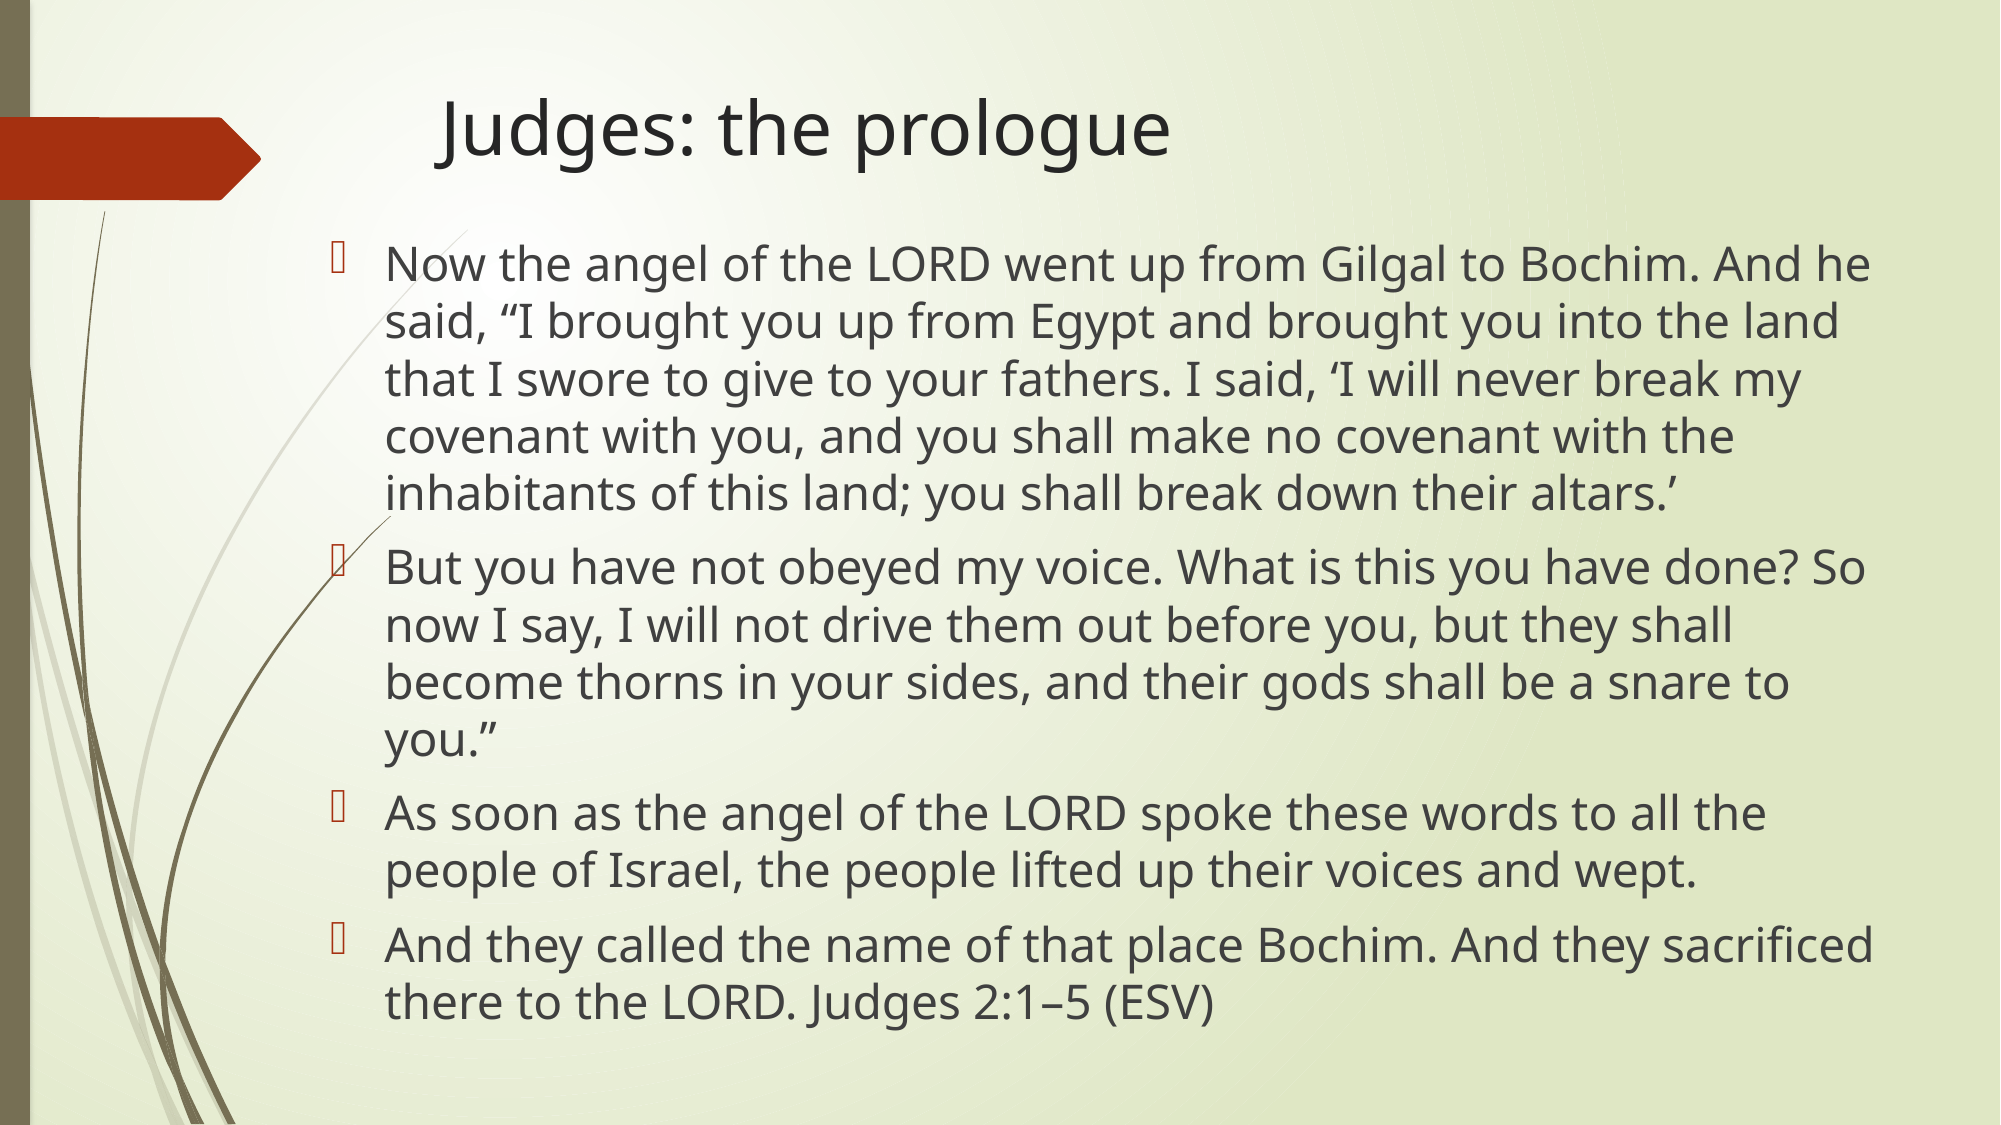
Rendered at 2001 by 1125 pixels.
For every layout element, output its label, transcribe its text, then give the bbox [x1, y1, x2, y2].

list Now the angel of the LORD went up from Gilgal to Bochim. And he said, “I brought you up from Egypt and brought you into the land that I swore to give to your fathers. I said, ‘I will never break my covenant with you, and you shall make no covenant with the inhabitants of this land; you shall break down their altars.’ But you have not obeyed my voice. What is this you have done? So now I say, I will not drive them out before you, but they shall become thorns in your sides, and their gods shall be a snare to you.” As soon as the angel of the LORD spoke these words to all the people of Israel, the people lifted up their voices and wept. And they called the name of that place Bochim. And they sacrificed there to the LORD. Judges 2:1–5 (ESV) [315, 226, 1923, 1038]
title Judges: the prologue [425, 72, 1888, 226]
